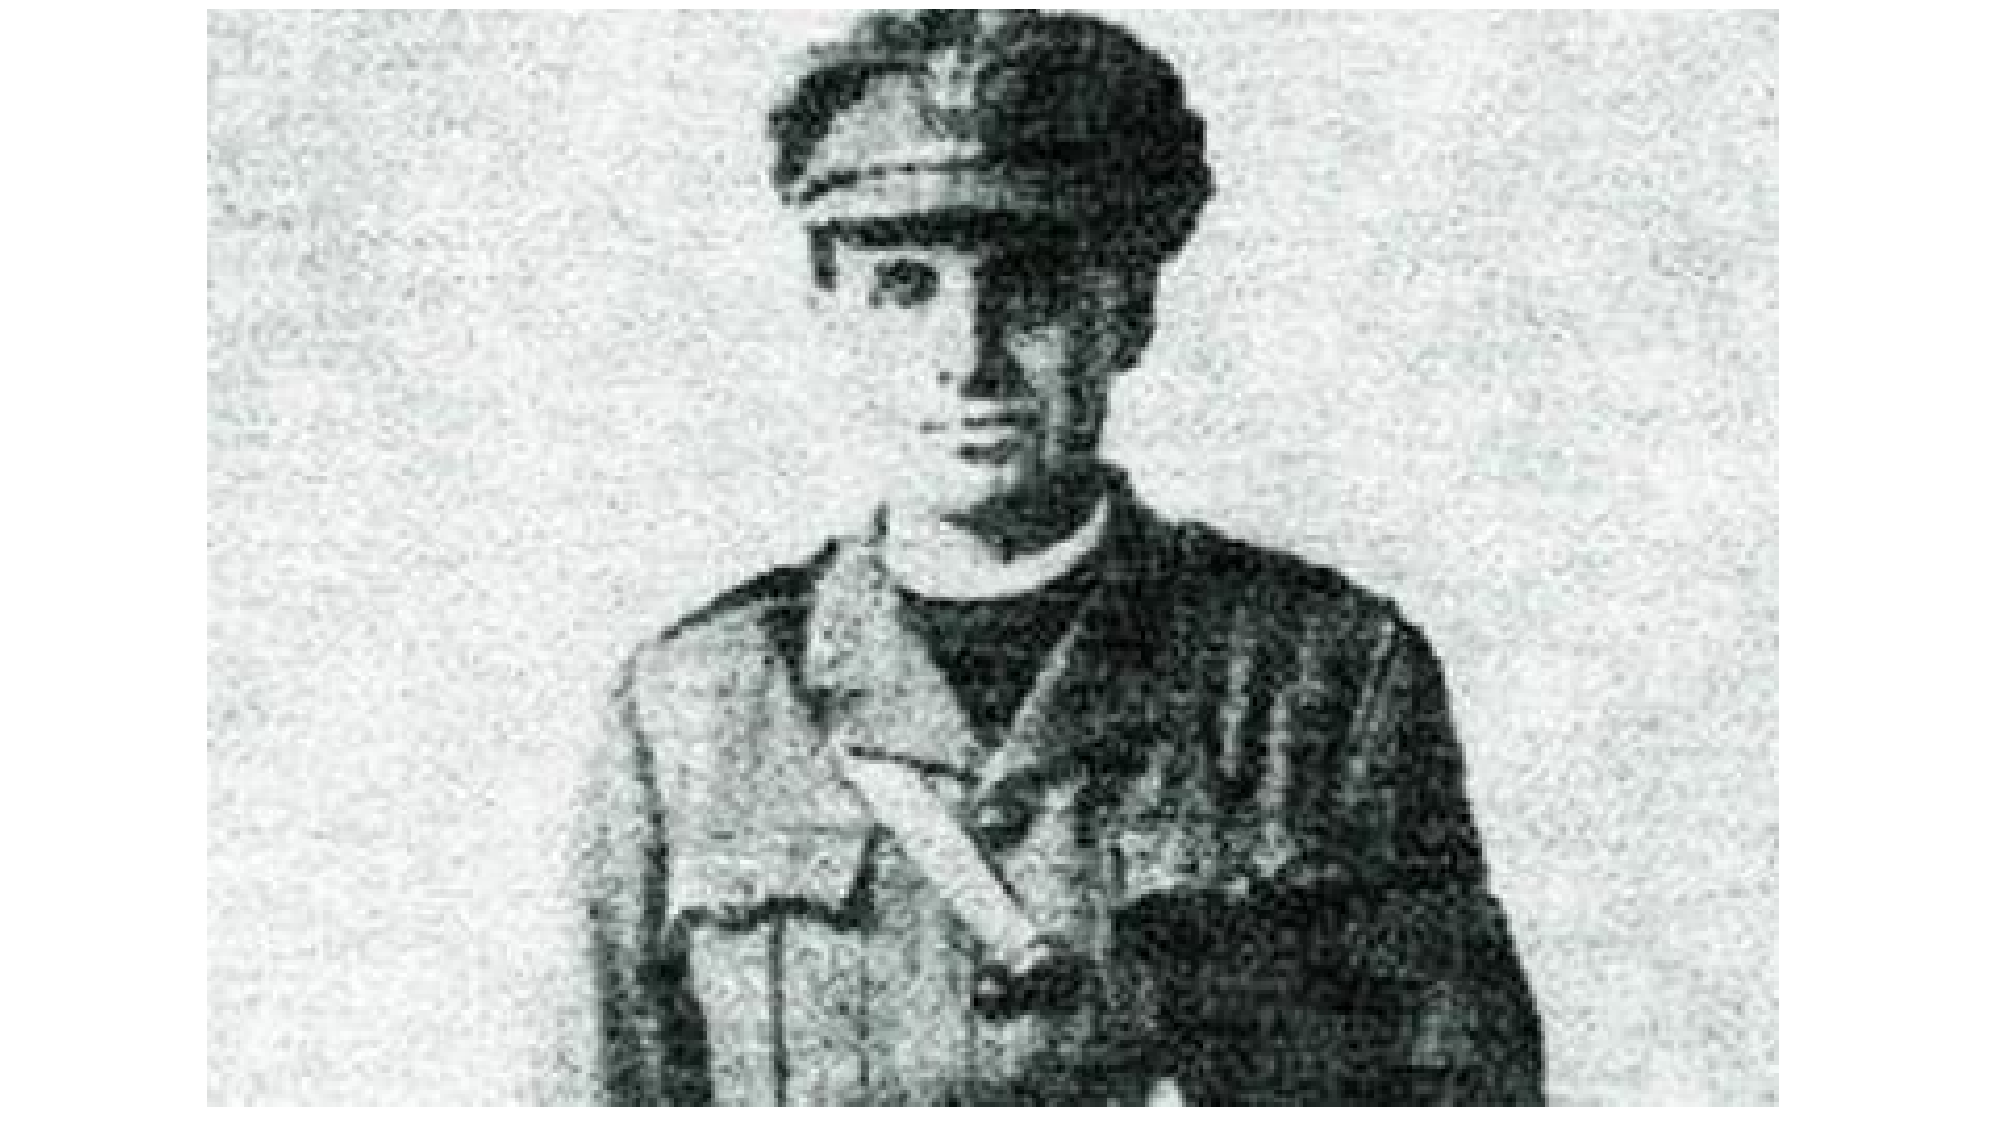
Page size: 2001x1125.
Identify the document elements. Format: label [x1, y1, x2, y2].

picture [207, 9, 1779, 1107]
